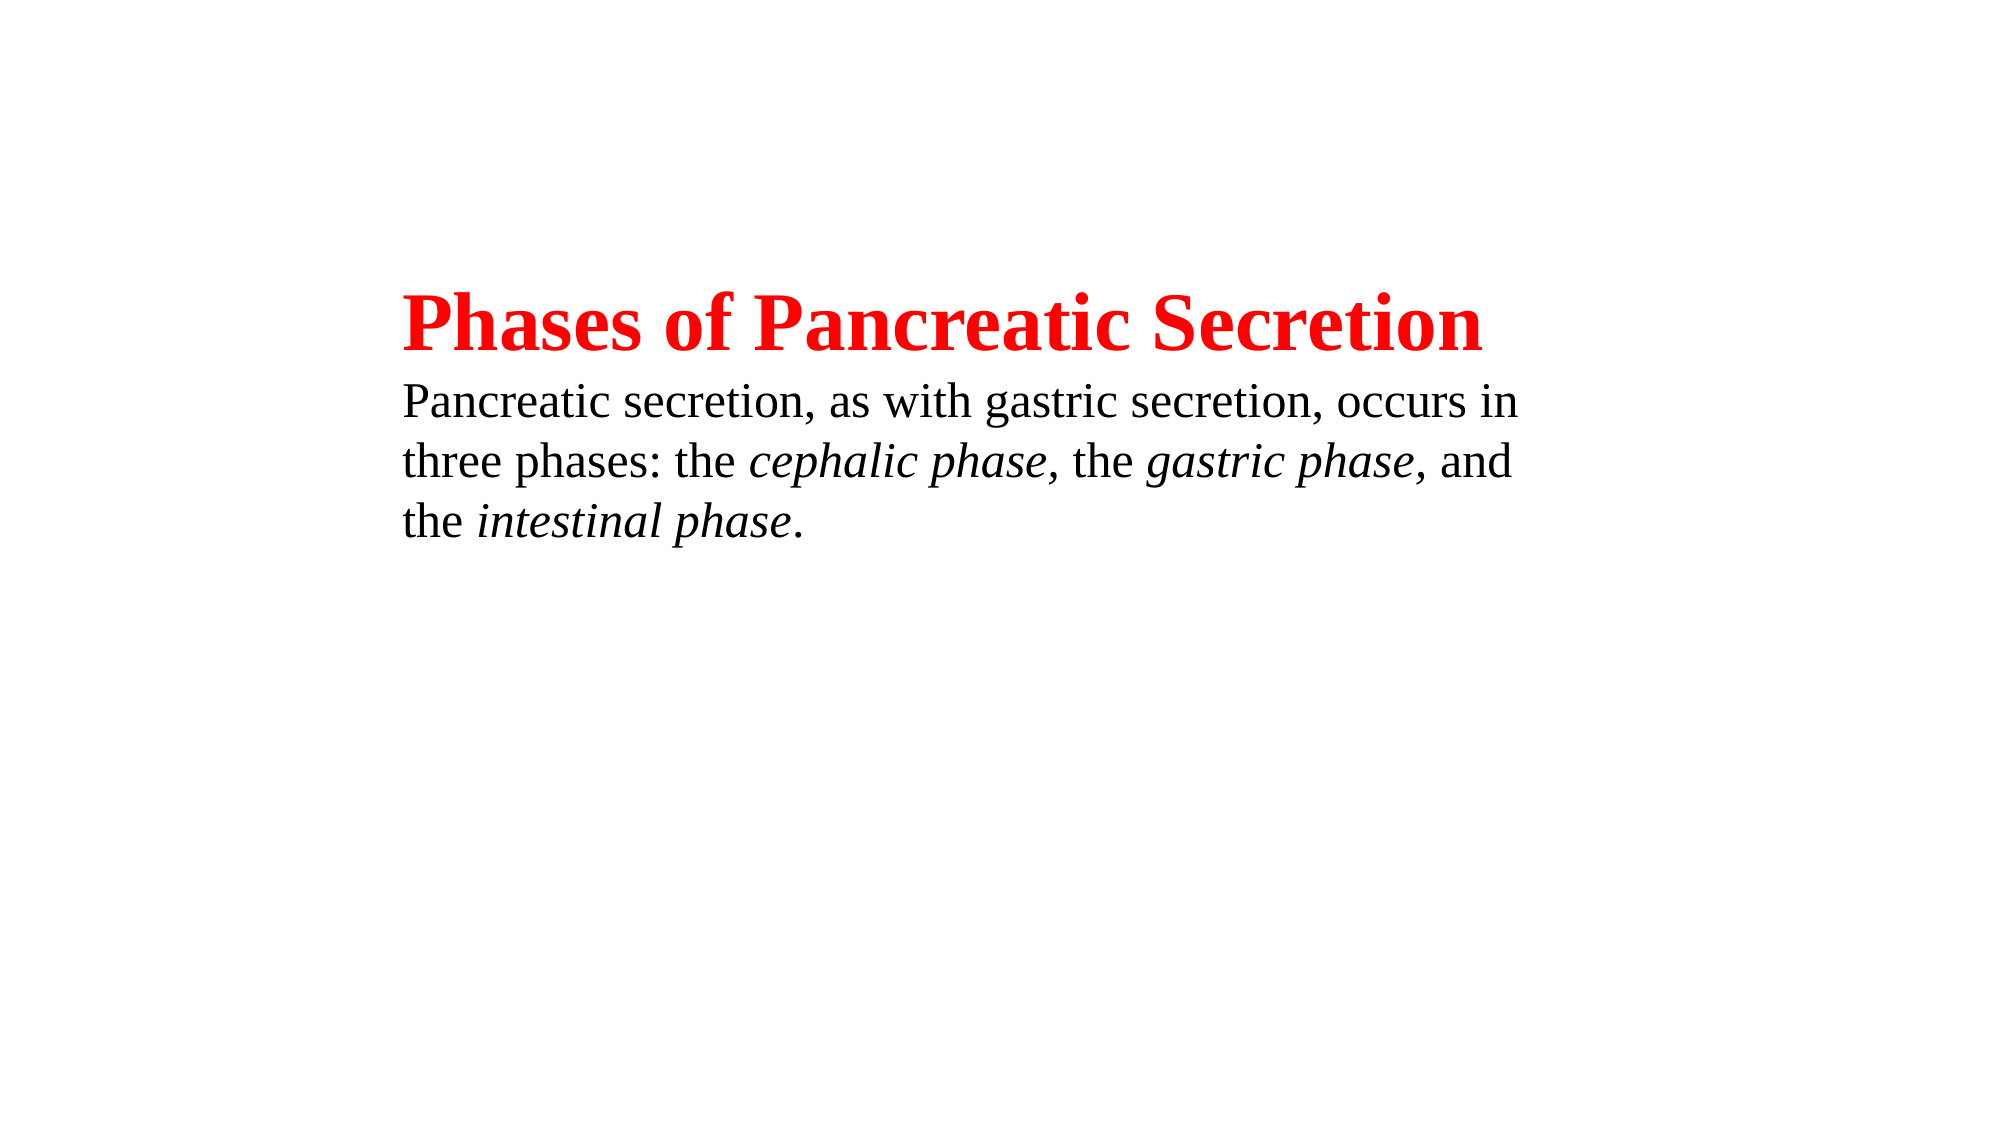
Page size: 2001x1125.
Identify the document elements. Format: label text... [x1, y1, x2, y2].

text_box Phases of Pancreatic Secretion Pancreatic secretion, as with gastric secretion, occurs in three phases: the cephalic phase, the gastric phase, and the intestinal phase. [387, 259, 1638, 555]
